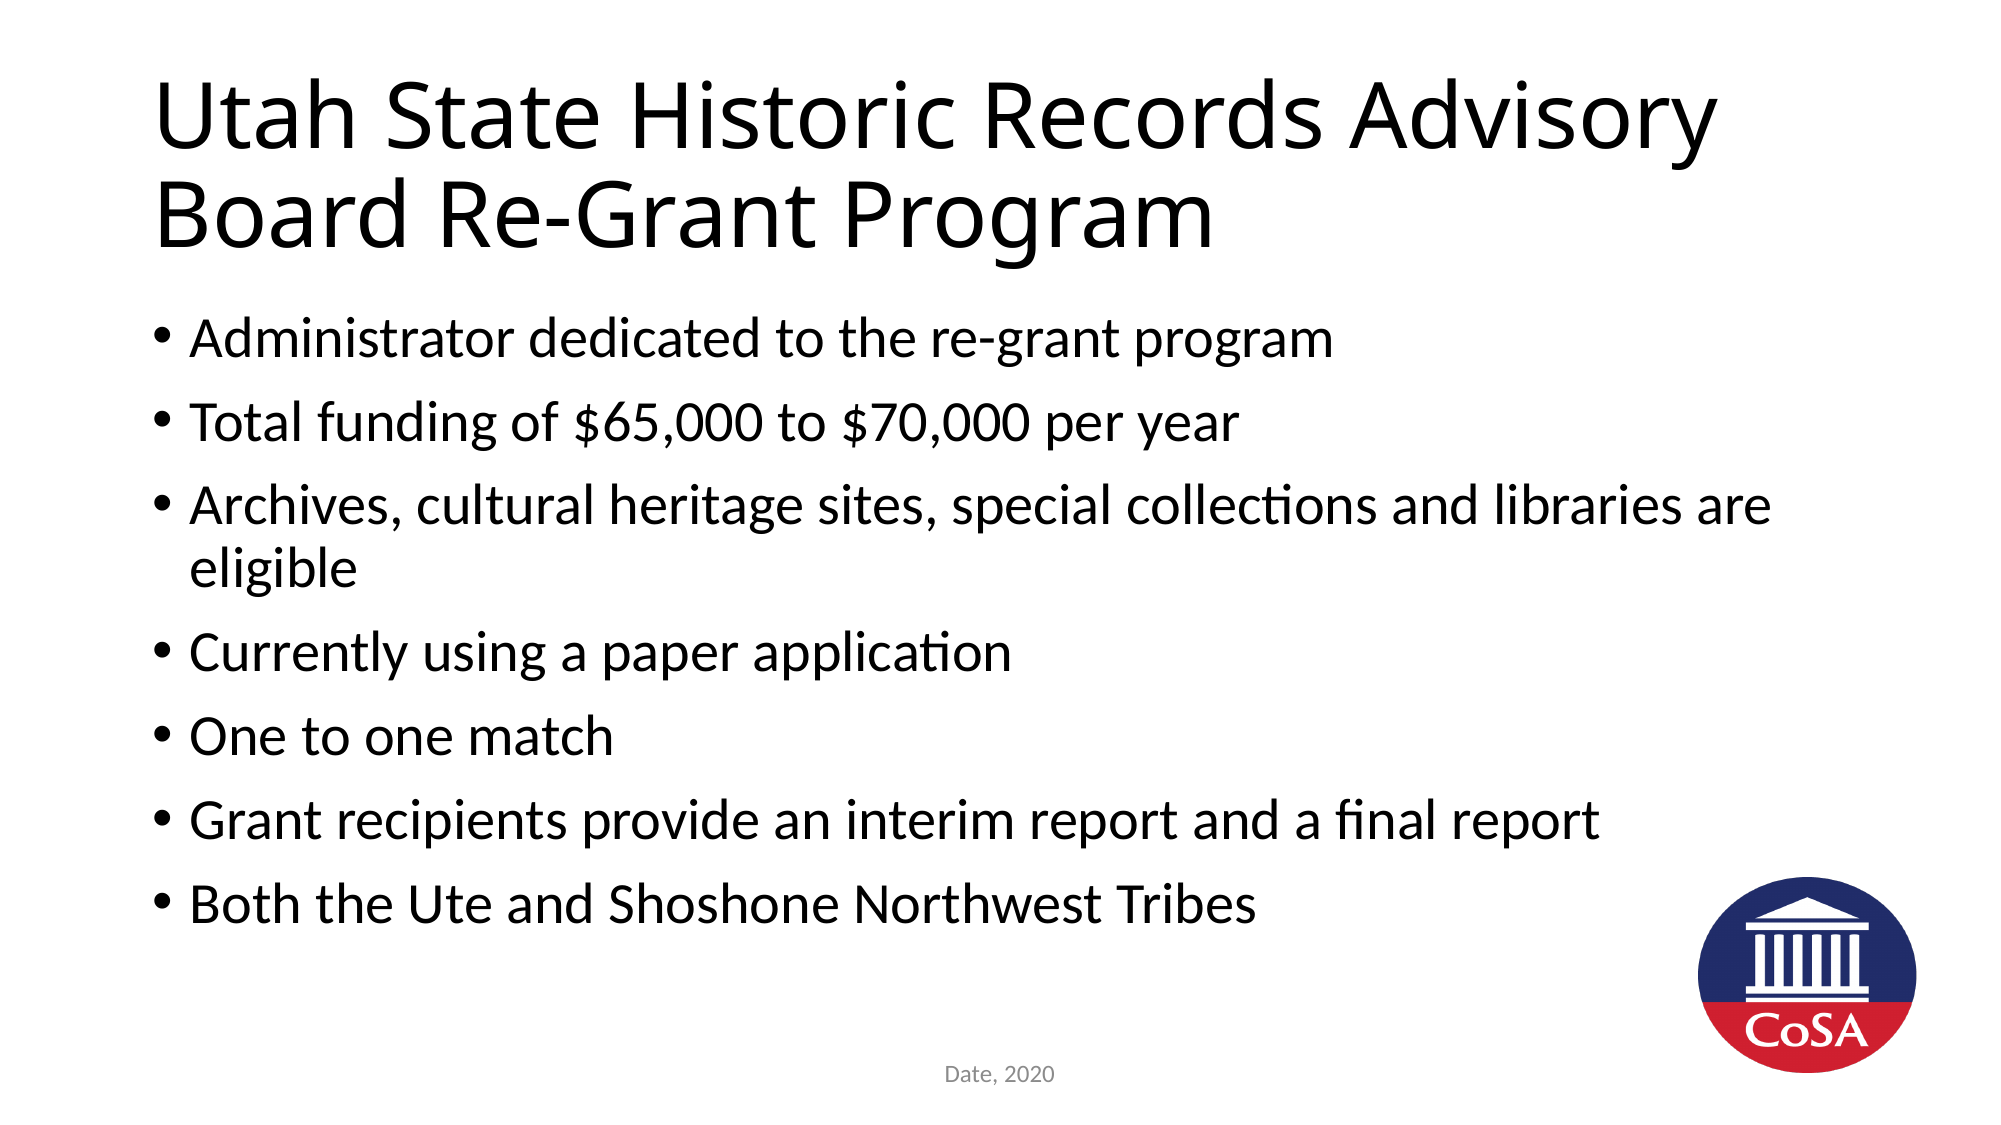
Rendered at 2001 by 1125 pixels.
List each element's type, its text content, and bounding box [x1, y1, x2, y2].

picture [1697, 877, 1917, 1073]
list Administrator dedicated to the re-grant program Total funding of $65,000 to $70,000 per year Archives, cultural heritage sites, special collections and libraries are eligible Currently using a paper application One to one match Grant recipients provide an interim report and a final report Both the Ute and Shoshone Northwest Tribes [137, 299, 1863, 1014]
footer Date, 2020 [662, 1042, 1338, 1103]
title Utah State Historic Records Advisory Board Re-Grant Program [137, 59, 1863, 278]
